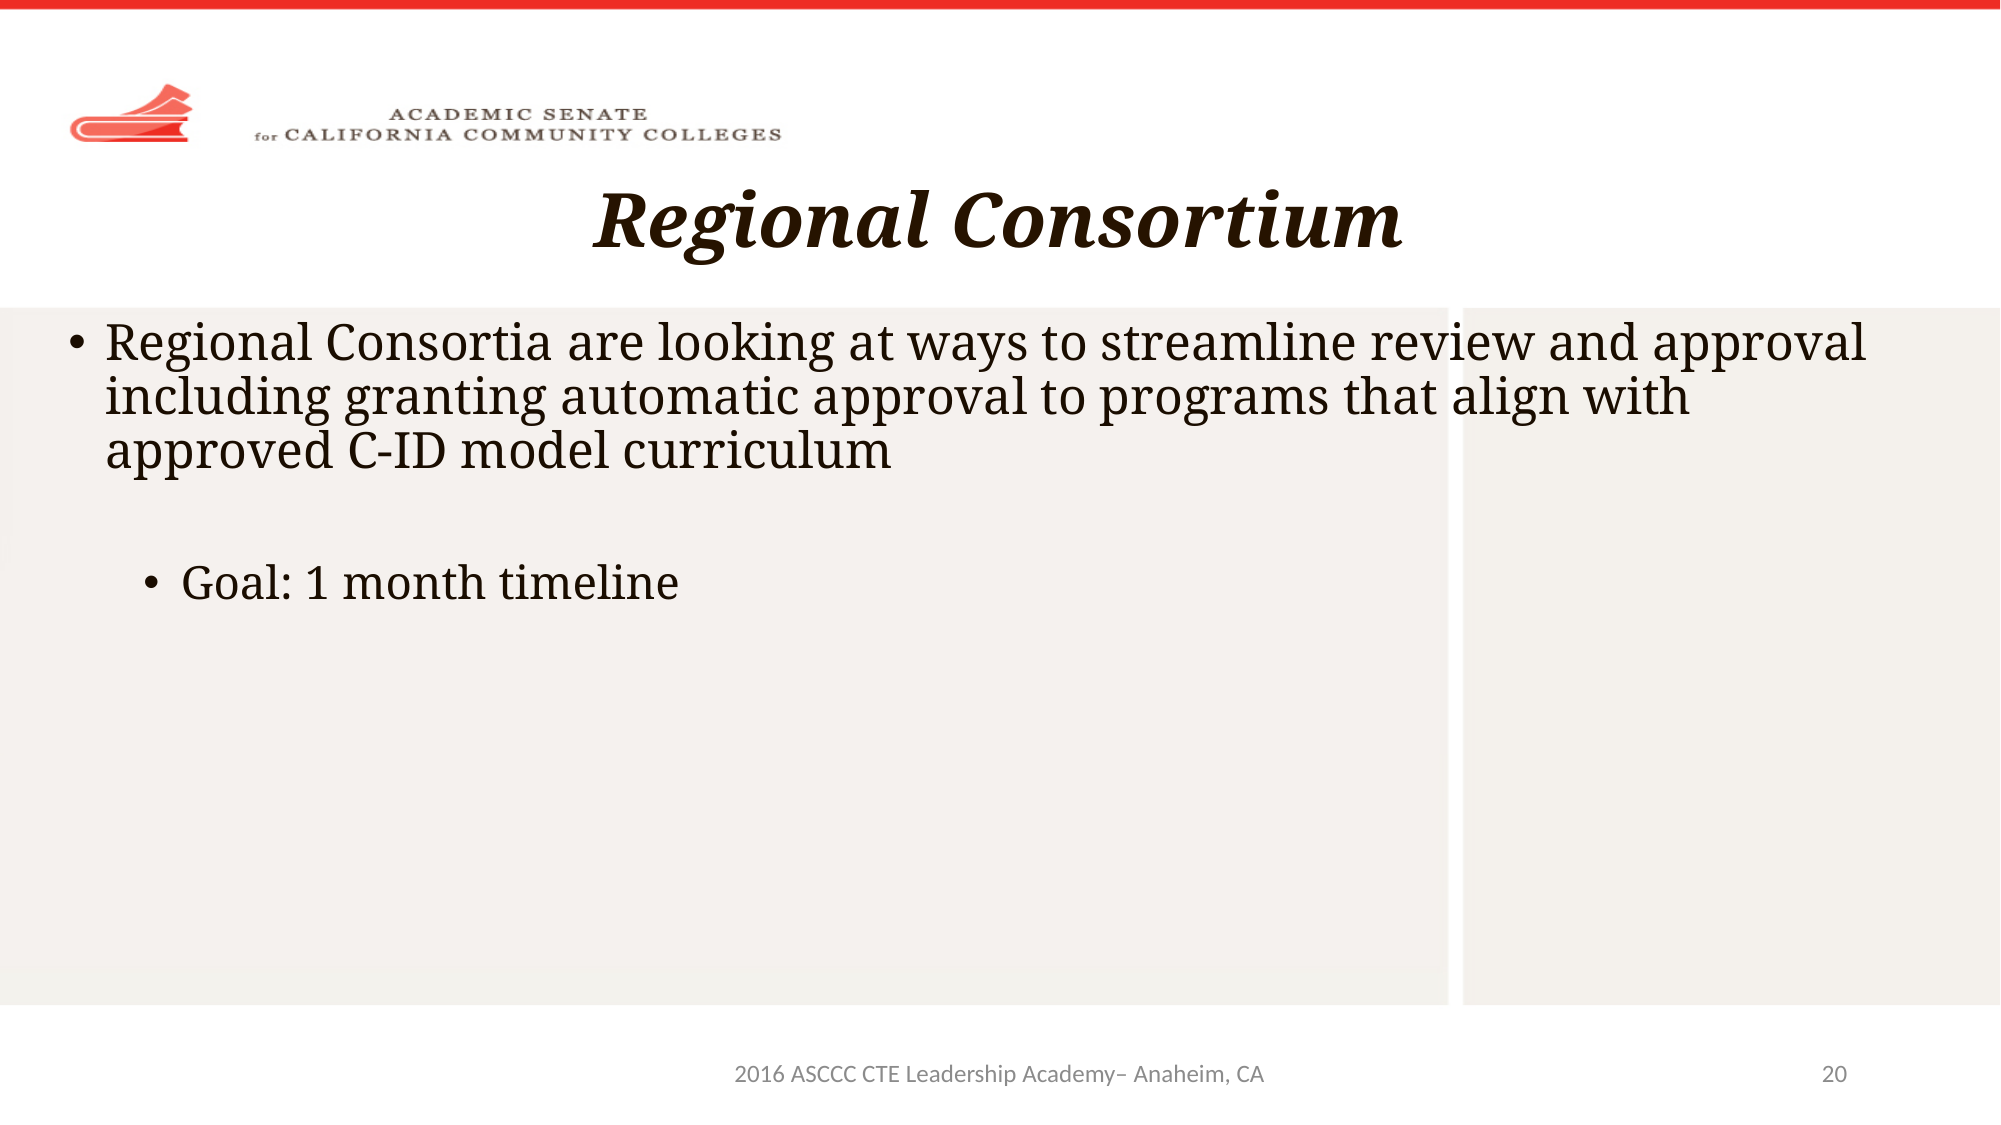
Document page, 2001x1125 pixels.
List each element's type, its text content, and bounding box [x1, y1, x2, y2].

title Regional Consortium [137, 148, 1863, 299]
footer 2016 ASCCC CTE Leadership Academy– Anaheim, CA [662, 1042, 1338, 1103]
list Regional Consortia are looking at ways to streamline review and approval including granting automatic approval to programs that align with approved C-ID model curriculum Goal: 1 month timeline [53, 309, 1935, 989]
slide_number 20 [1412, 1042, 1863, 1103]
picture [0, 0, 2001, 1125]
